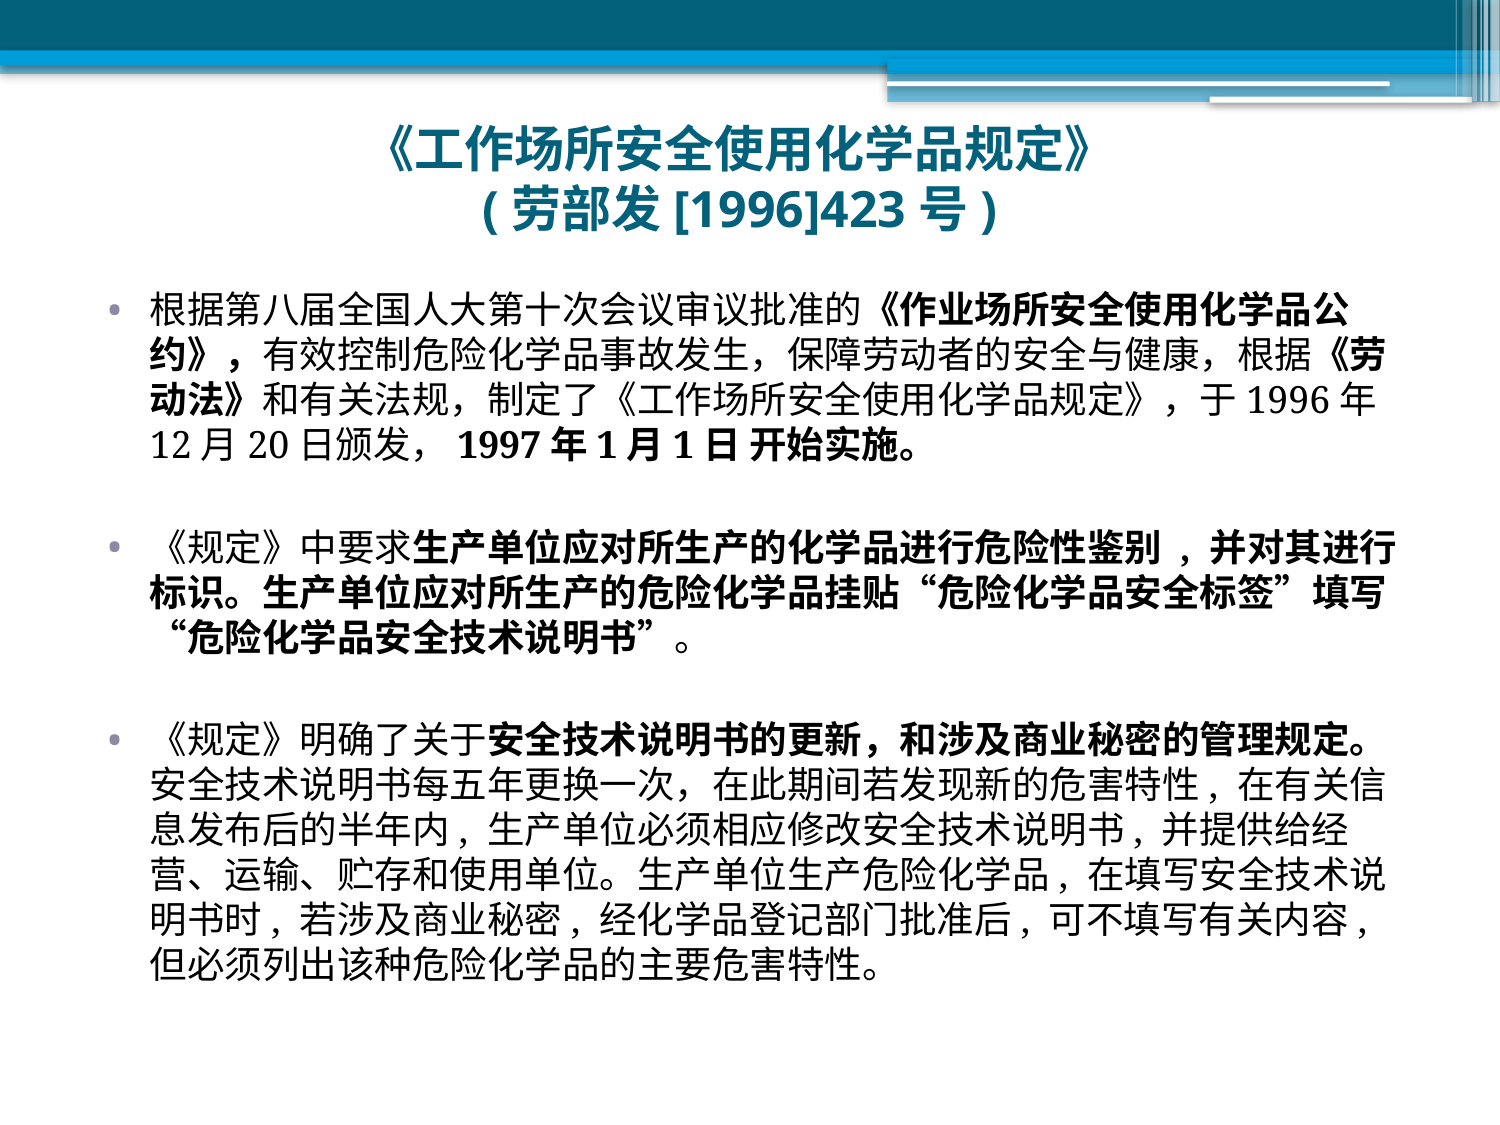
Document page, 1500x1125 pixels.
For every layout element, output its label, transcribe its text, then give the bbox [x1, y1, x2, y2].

list 根据第八届全国人大第十次会议审议批准的《作业场所安全使用化学品公约》，有效控制危险化学品事故发生，保障劳动者的安全与健康，根据《劳动法》和有关法规，制定了《工作场所安全使用化学品规定》，于1996年12月20日颁发，1997年1月1日 开始实施。 《规定》中要求生产单位应对所生产的化学品进行危险性鉴别 , 并对其进行标识。生产单位应对所生产的危险化学品挂贴“危险化学品安全标签”填写“危险化学品安全技术说明书”。 《规定》明确了关于安全技术说明书的更新，和涉及商业秘密的管理规定。安全技术说明书每五年更换一次，在此期间若发现新的危害特性, 在有关信息发布后的半年内, 生产单位必须相应修改安全技术说明书, 并提供给经营、运输、贮存和使用单位。生产单位生产危险化学品, 在填写安全技术说明书时, 若涉及商业秘密, 经化学品登记部门批准后, 可不填写有关内容, 但必须列出该种危险化学品的主要危害特性。 [74, 278, 1426, 1079]
title 《工作场所安全使用化学品规定》 (劳部发[1996]423号) [64, 89, 1416, 266]
